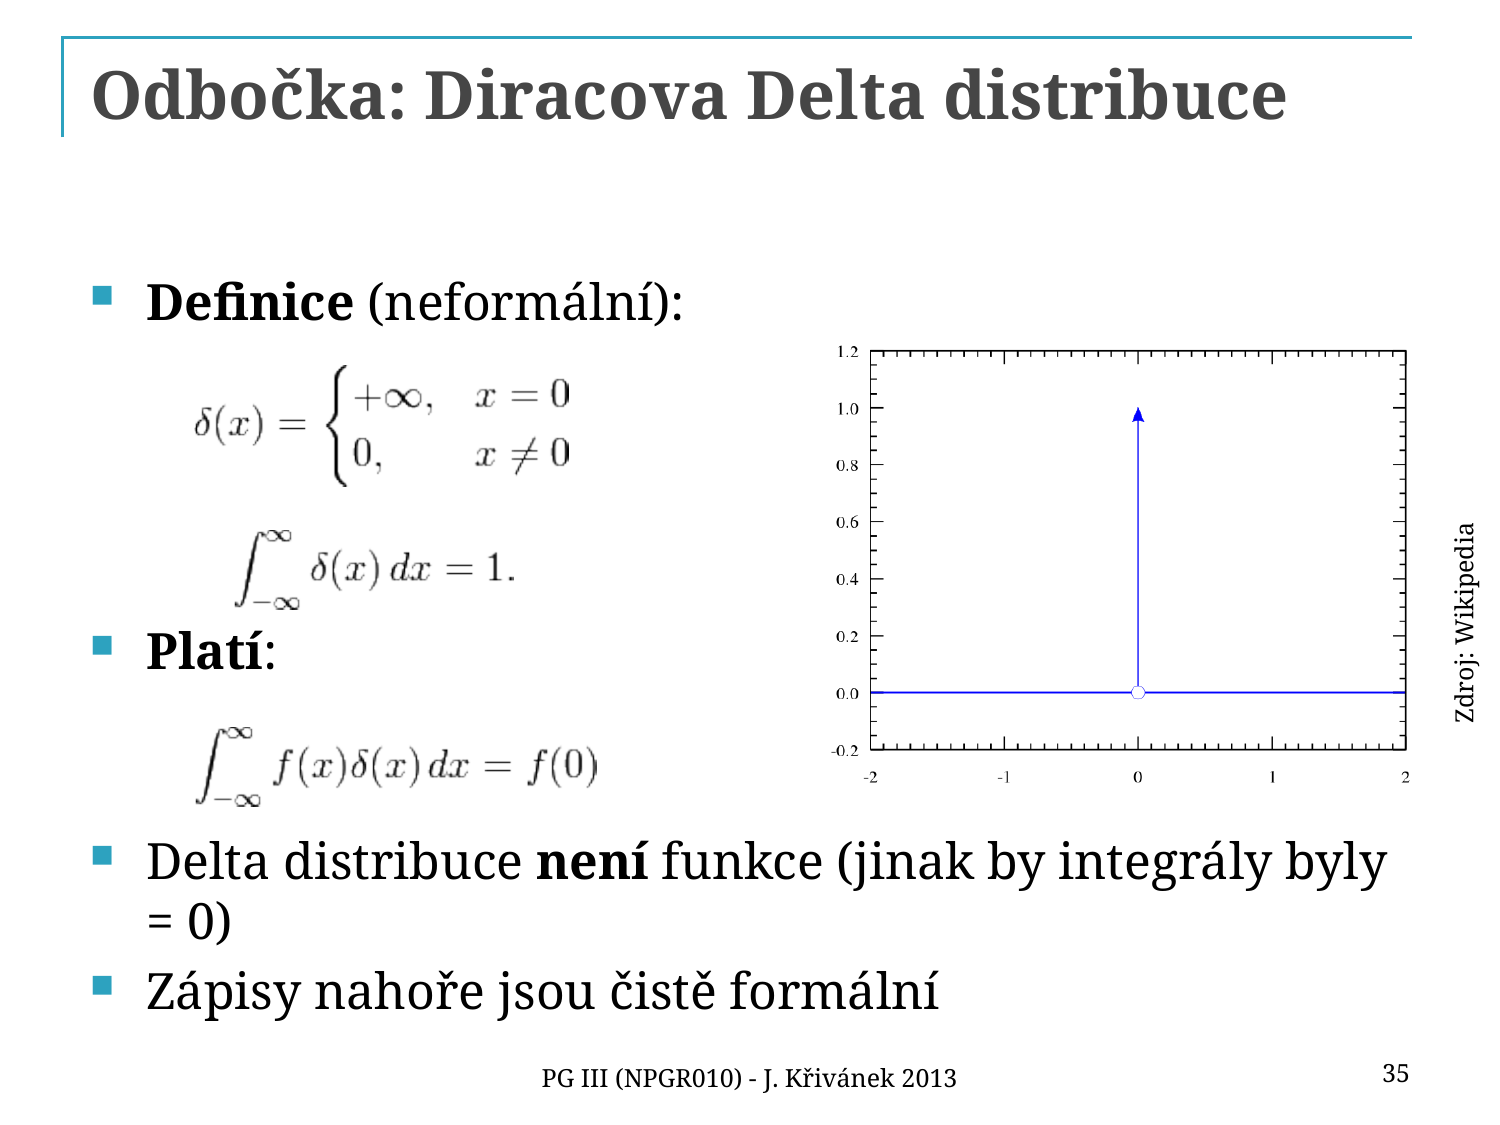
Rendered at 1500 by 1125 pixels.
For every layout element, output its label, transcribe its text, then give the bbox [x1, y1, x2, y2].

list Definice (neformální): Platí: Delta distribuce není funkce (jinak by integrály byly = 0) Zápisy nahoře jsou čistě formální [74, 262, 1426, 1006]
picture [194, 727, 598, 808]
picture [808, 325, 1444, 802]
footer PG III (NPGR010) - J. Křivánek 2013 [512, 1024, 988, 1101]
picture [194, 364, 569, 488]
picture [233, 530, 514, 610]
text_box Zdroj: Wikipedia [1446, 385, 1486, 861]
slide_number 35 [1074, 1023, 1426, 1100]
title Odbočka: Diracova Delta distribuce [74, 45, 1426, 233]
